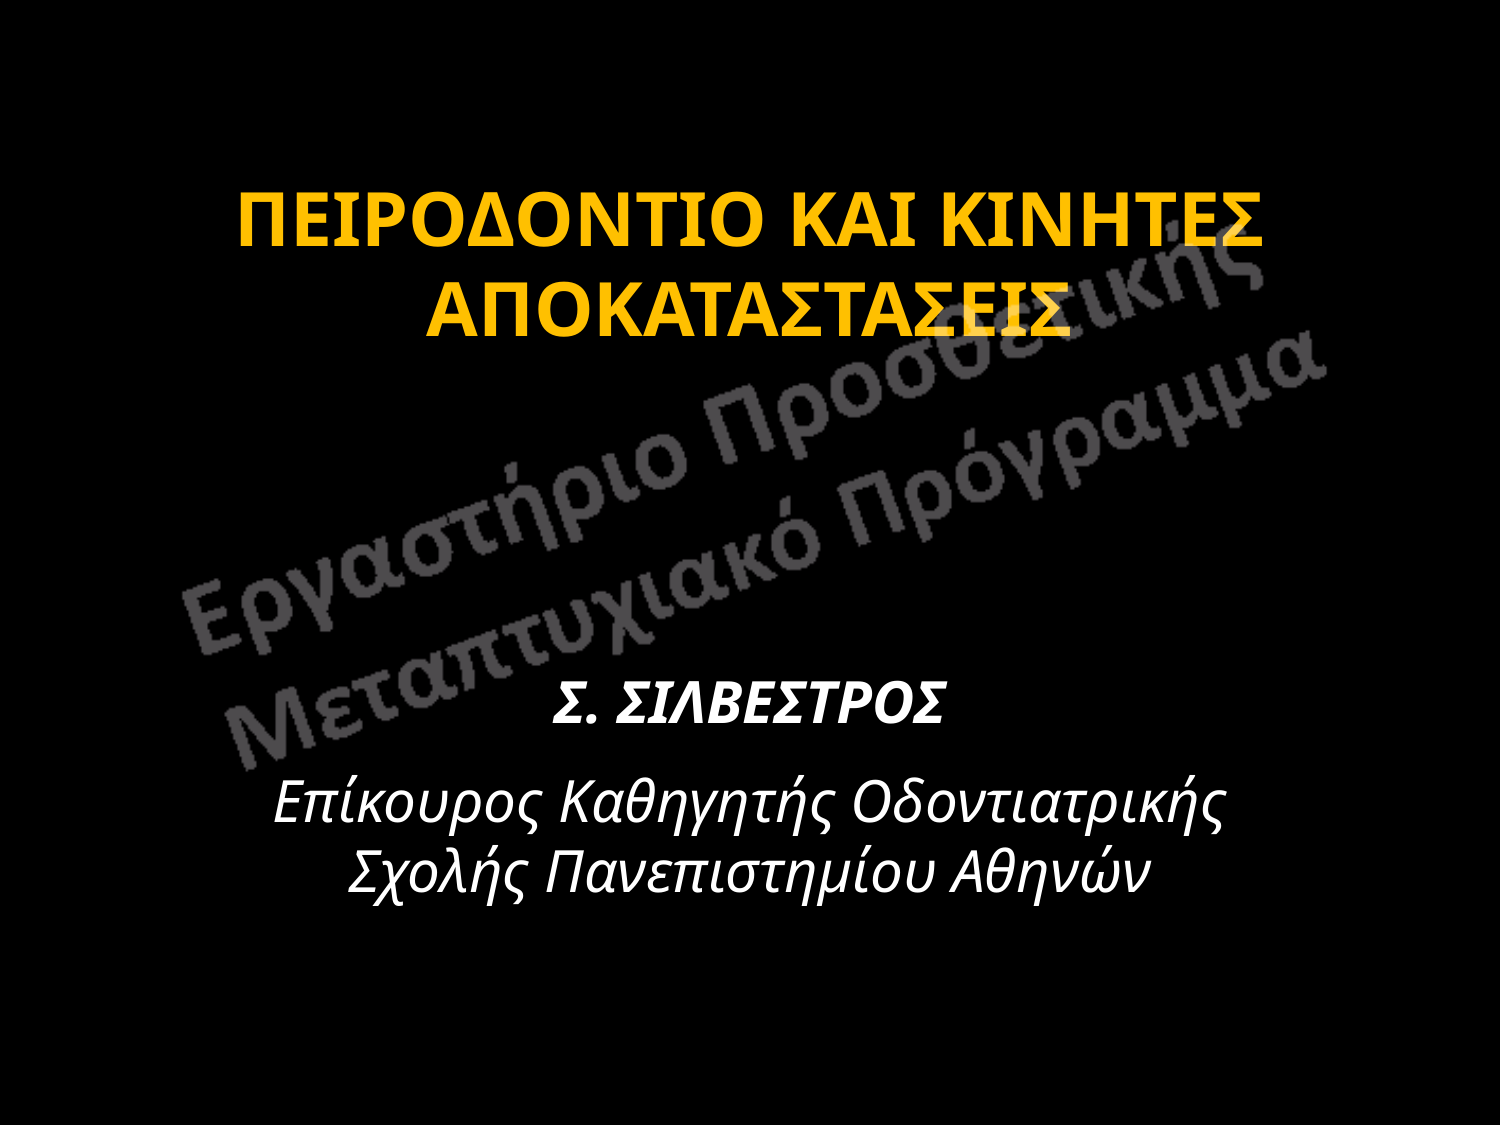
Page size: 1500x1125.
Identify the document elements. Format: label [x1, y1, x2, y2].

picture [114, 104, 1395, 910]
